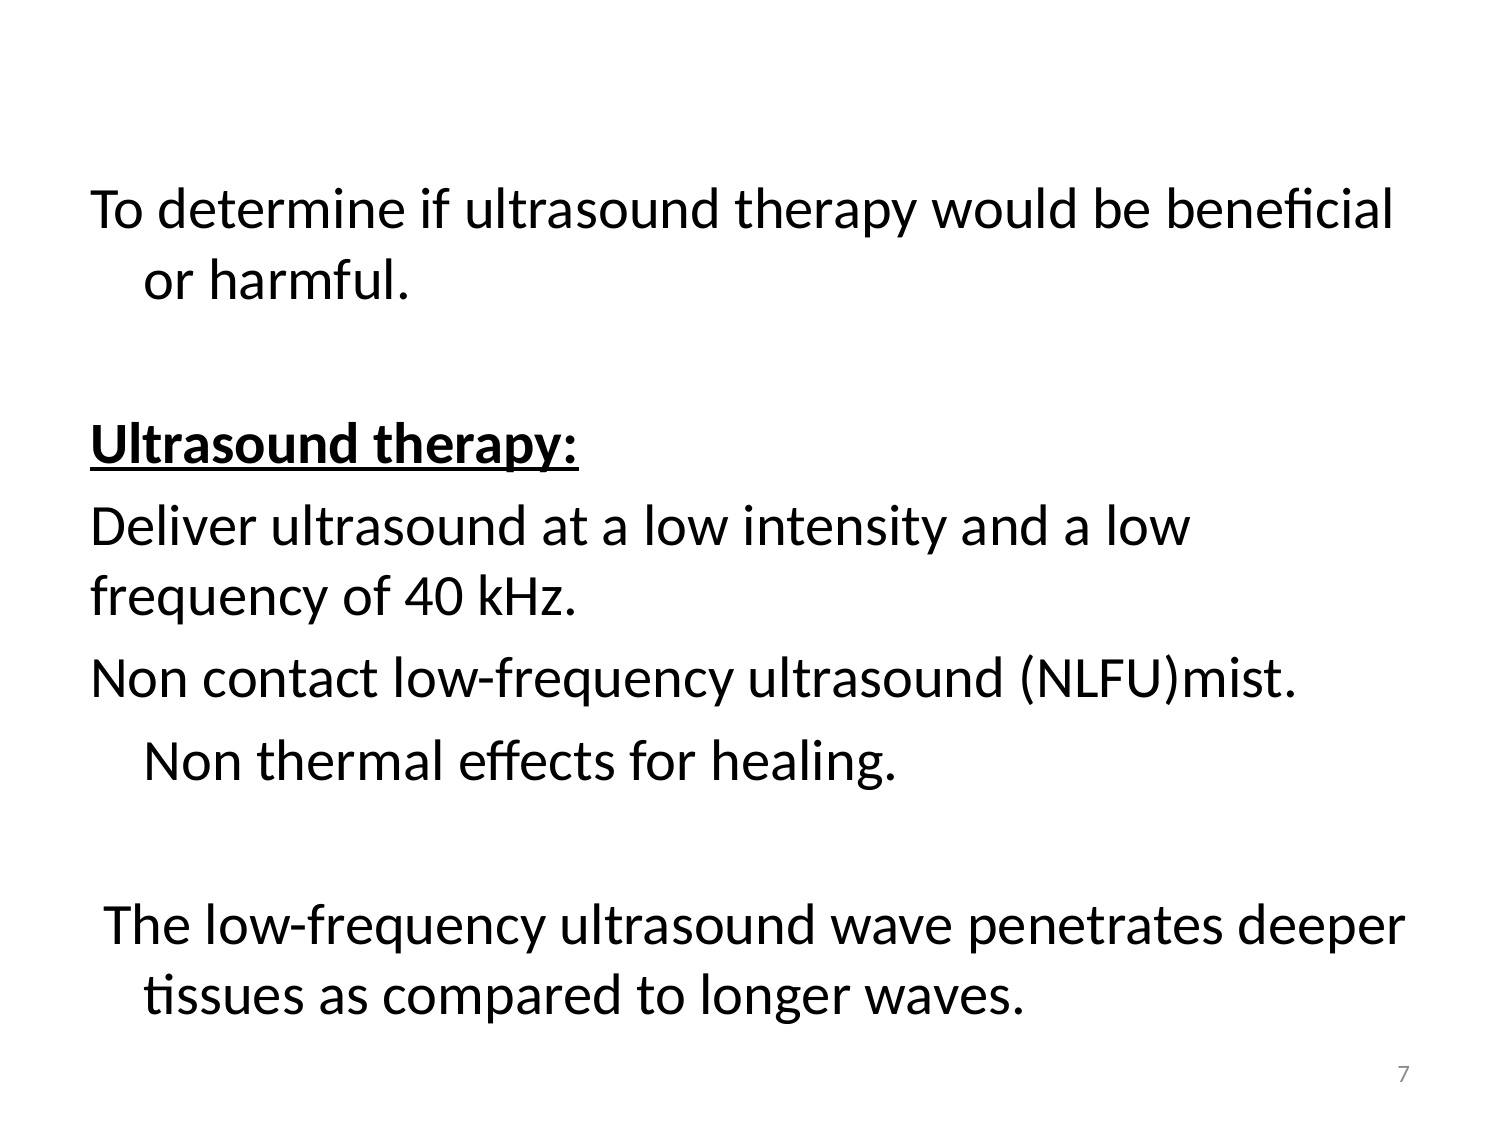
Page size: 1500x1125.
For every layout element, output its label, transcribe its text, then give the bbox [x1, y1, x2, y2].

list To determine if ultrasound therapy would be beneficial or harmful. Ultrasound therapy: Deliver ultrasound at a low intensity and a low frequency of 40 kHz. Non contact low-frequency ultrasound (NLFU)mist. Non thermal effects for healing. The low-frequency ultrasound wave penetrates deeper tissues as compared to longer waves. [75, 162, 1425, 1038]
slide_number 7 [1074, 1042, 1425, 1103]
